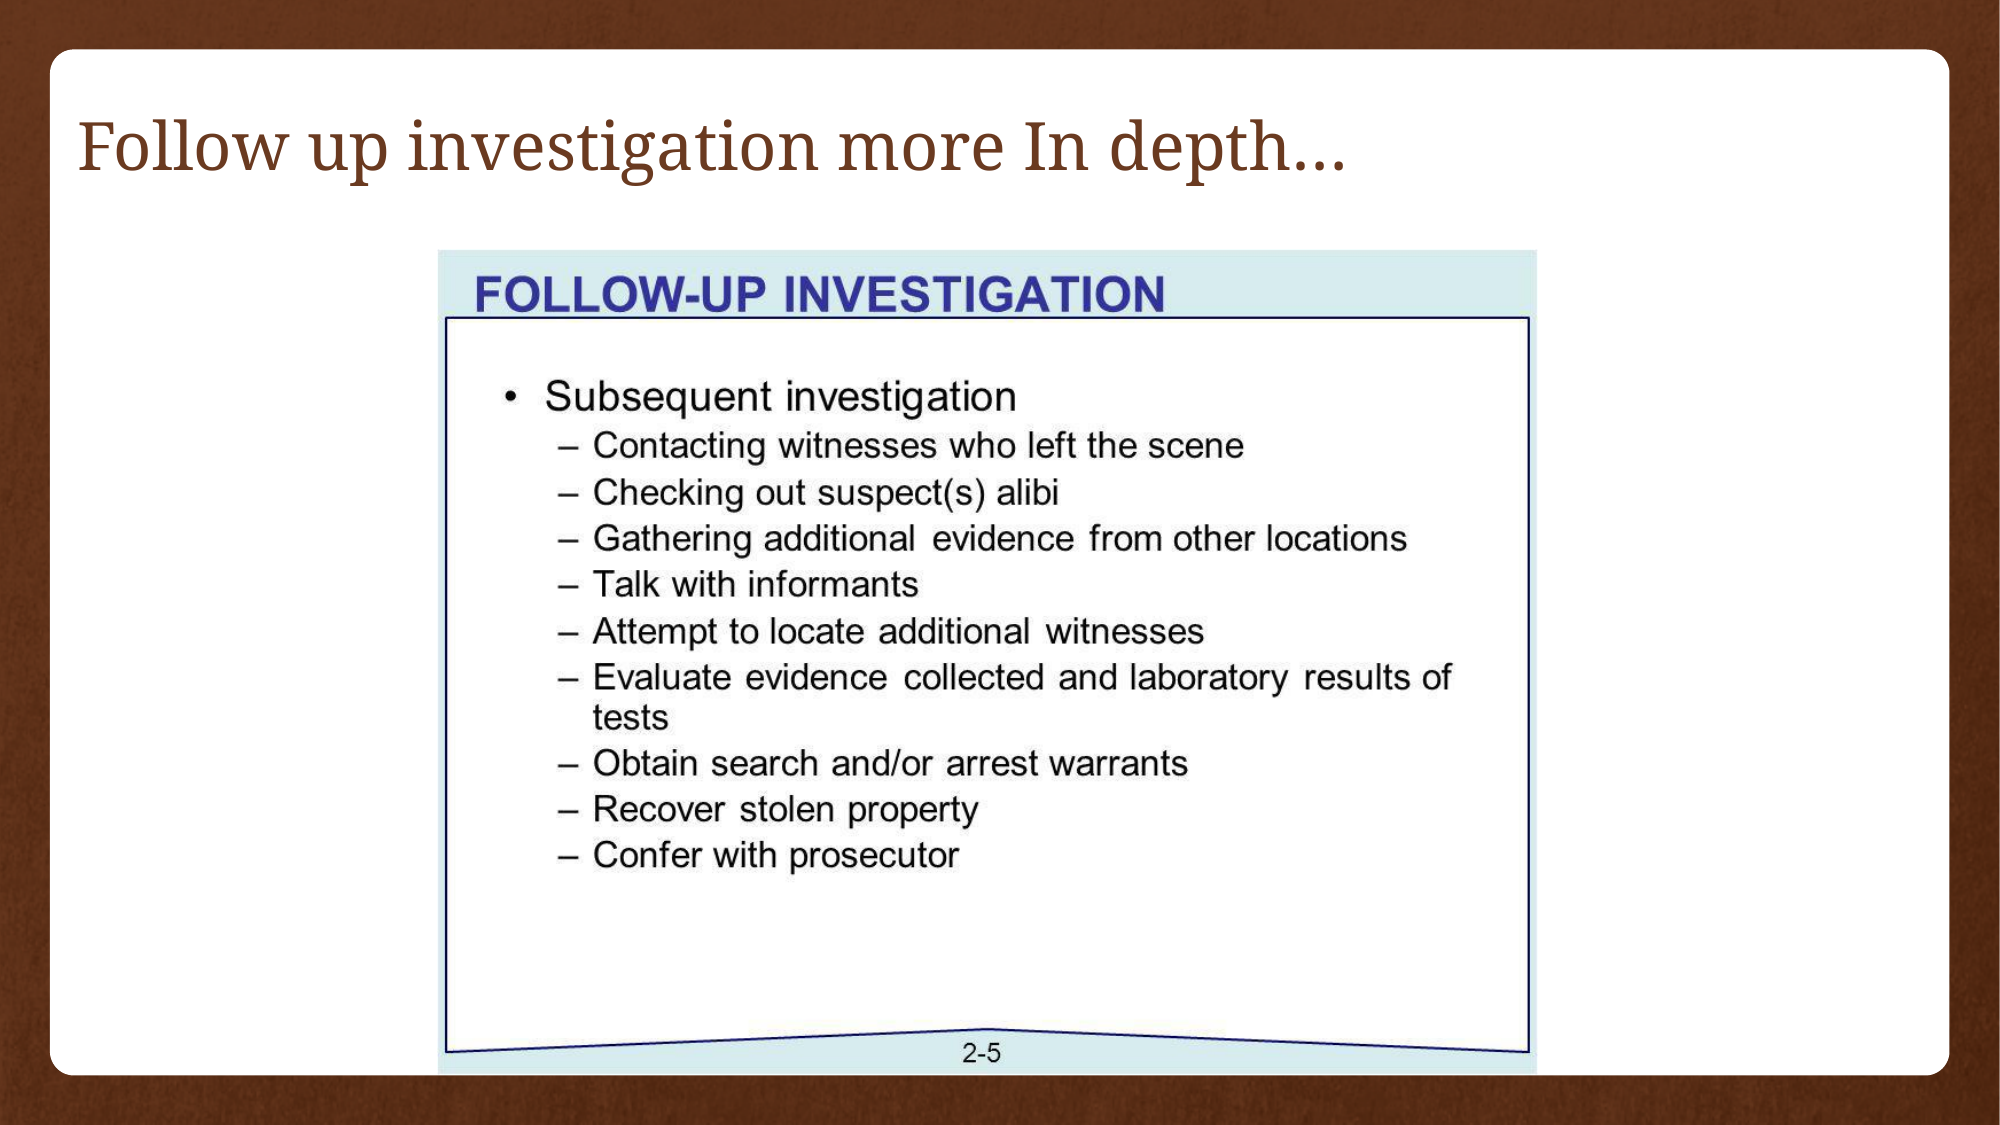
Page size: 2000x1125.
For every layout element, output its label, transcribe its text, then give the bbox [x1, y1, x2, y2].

picture [437, 249, 1538, 1075]
title Follow up investigation more In depth… [62, 0, 1662, 192]
